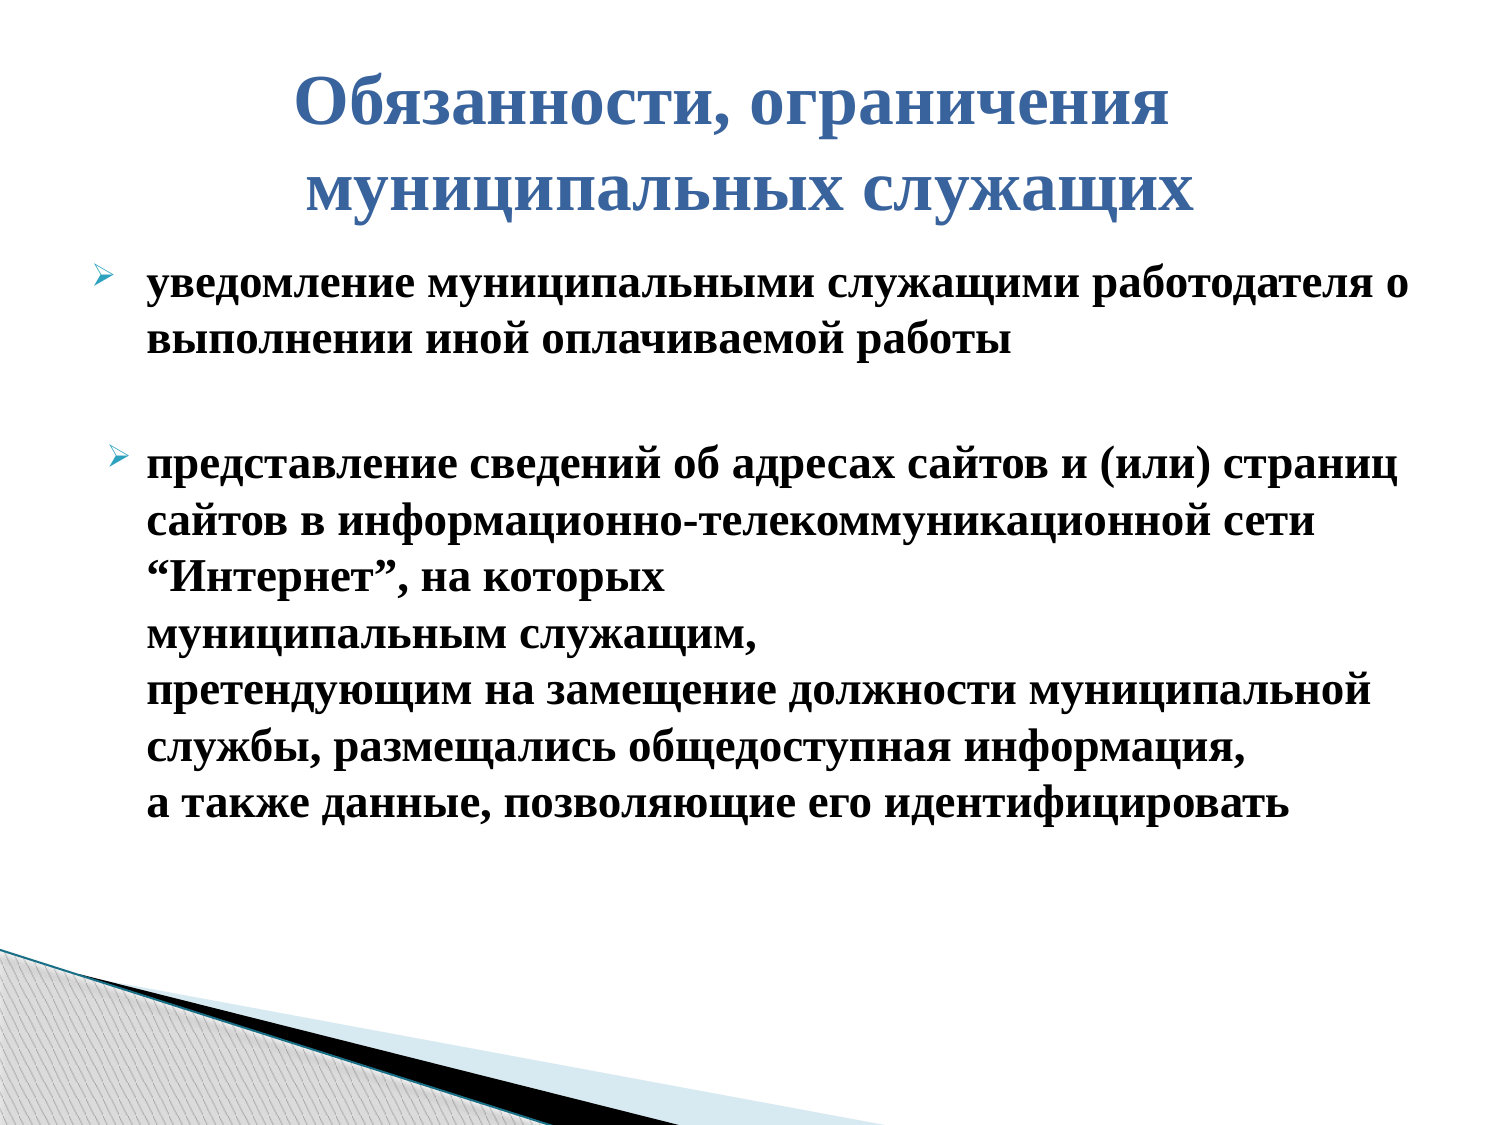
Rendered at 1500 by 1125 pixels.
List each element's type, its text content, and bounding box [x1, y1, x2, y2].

list уведомление муниципальными служащими работодателя о выполнении иной оплачиваемой работы представление сведений об адресах сайтов и (или) страниц сайтов в информационно-телекоммуникационной сети “Интернет”, на которых муниципальным служащим, претендующим на замещение должности муниципальной службы, размещались общедоступная информация, а также данные, позволяющие его идентифицировать [75, 243, 1425, 986]
title Обязанности, ограничения муниципальных служащих [75, 45, 1425, 233]
